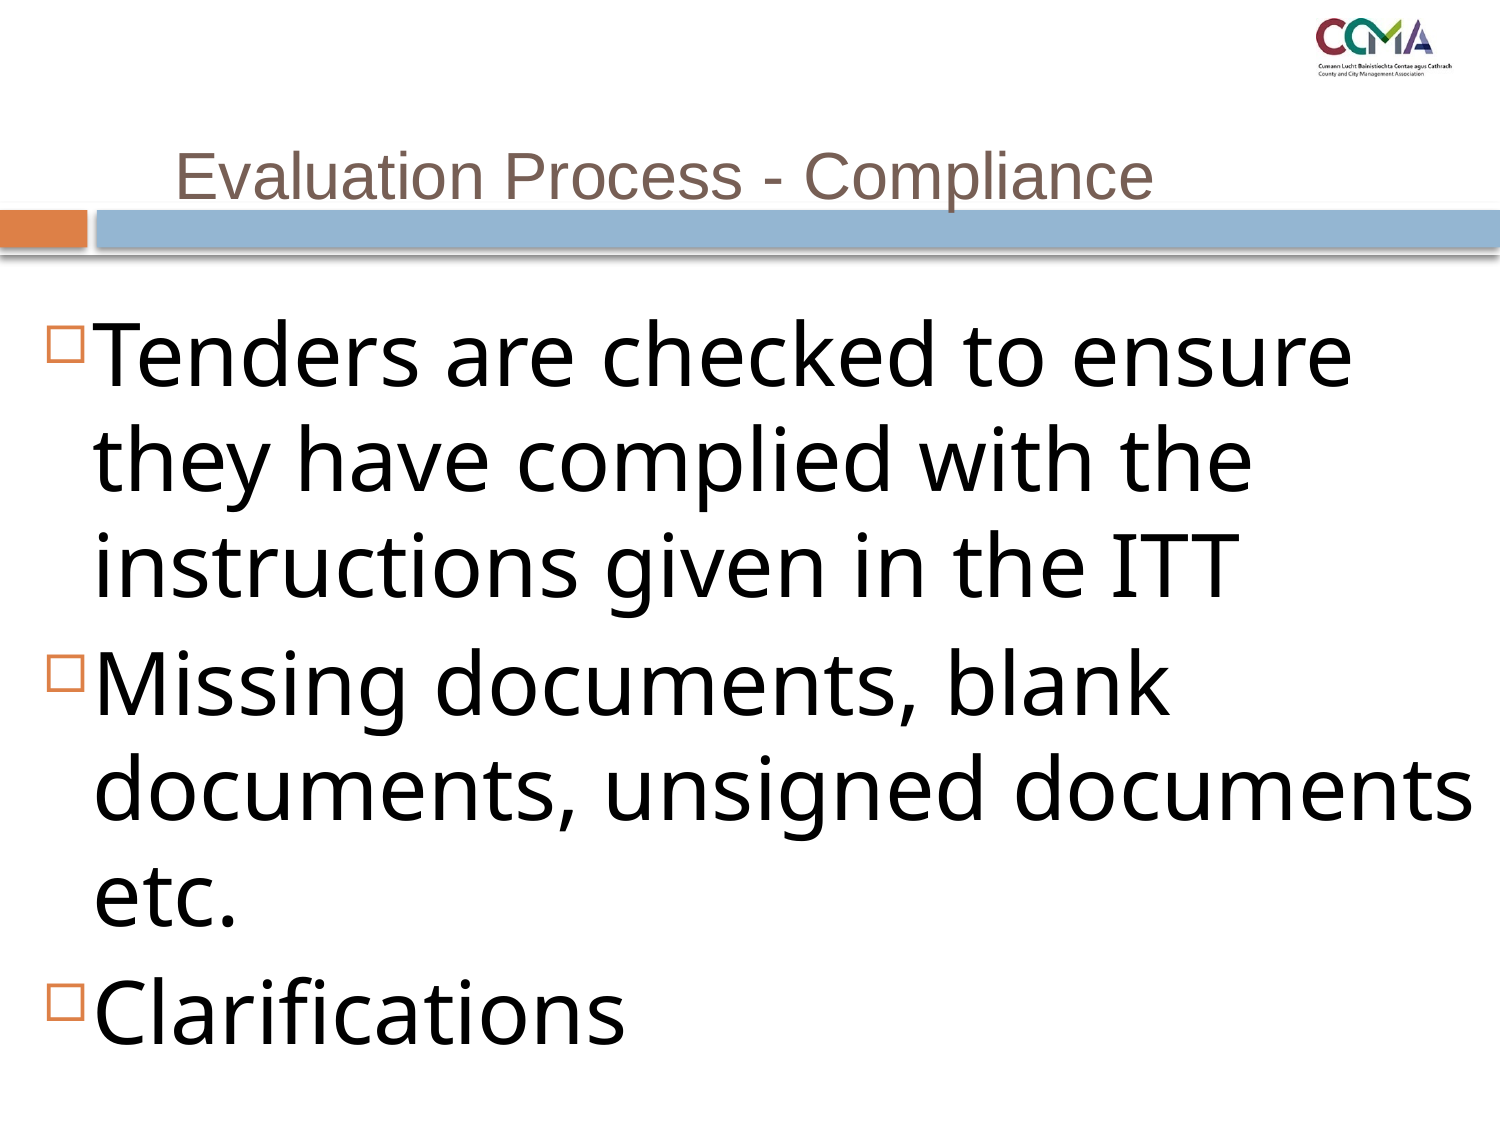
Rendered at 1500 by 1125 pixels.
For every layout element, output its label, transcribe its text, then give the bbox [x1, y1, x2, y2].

text_box Evaluation Process - Compliance [159, 125, 1282, 221]
list Tenders are checked to ensure they have complied with the instructions given in the ITT Missing documents, blank documents, unsigned documents etc. Clarifications [27, 290, 1499, 1083]
picture [1316, 18, 1459, 77]
